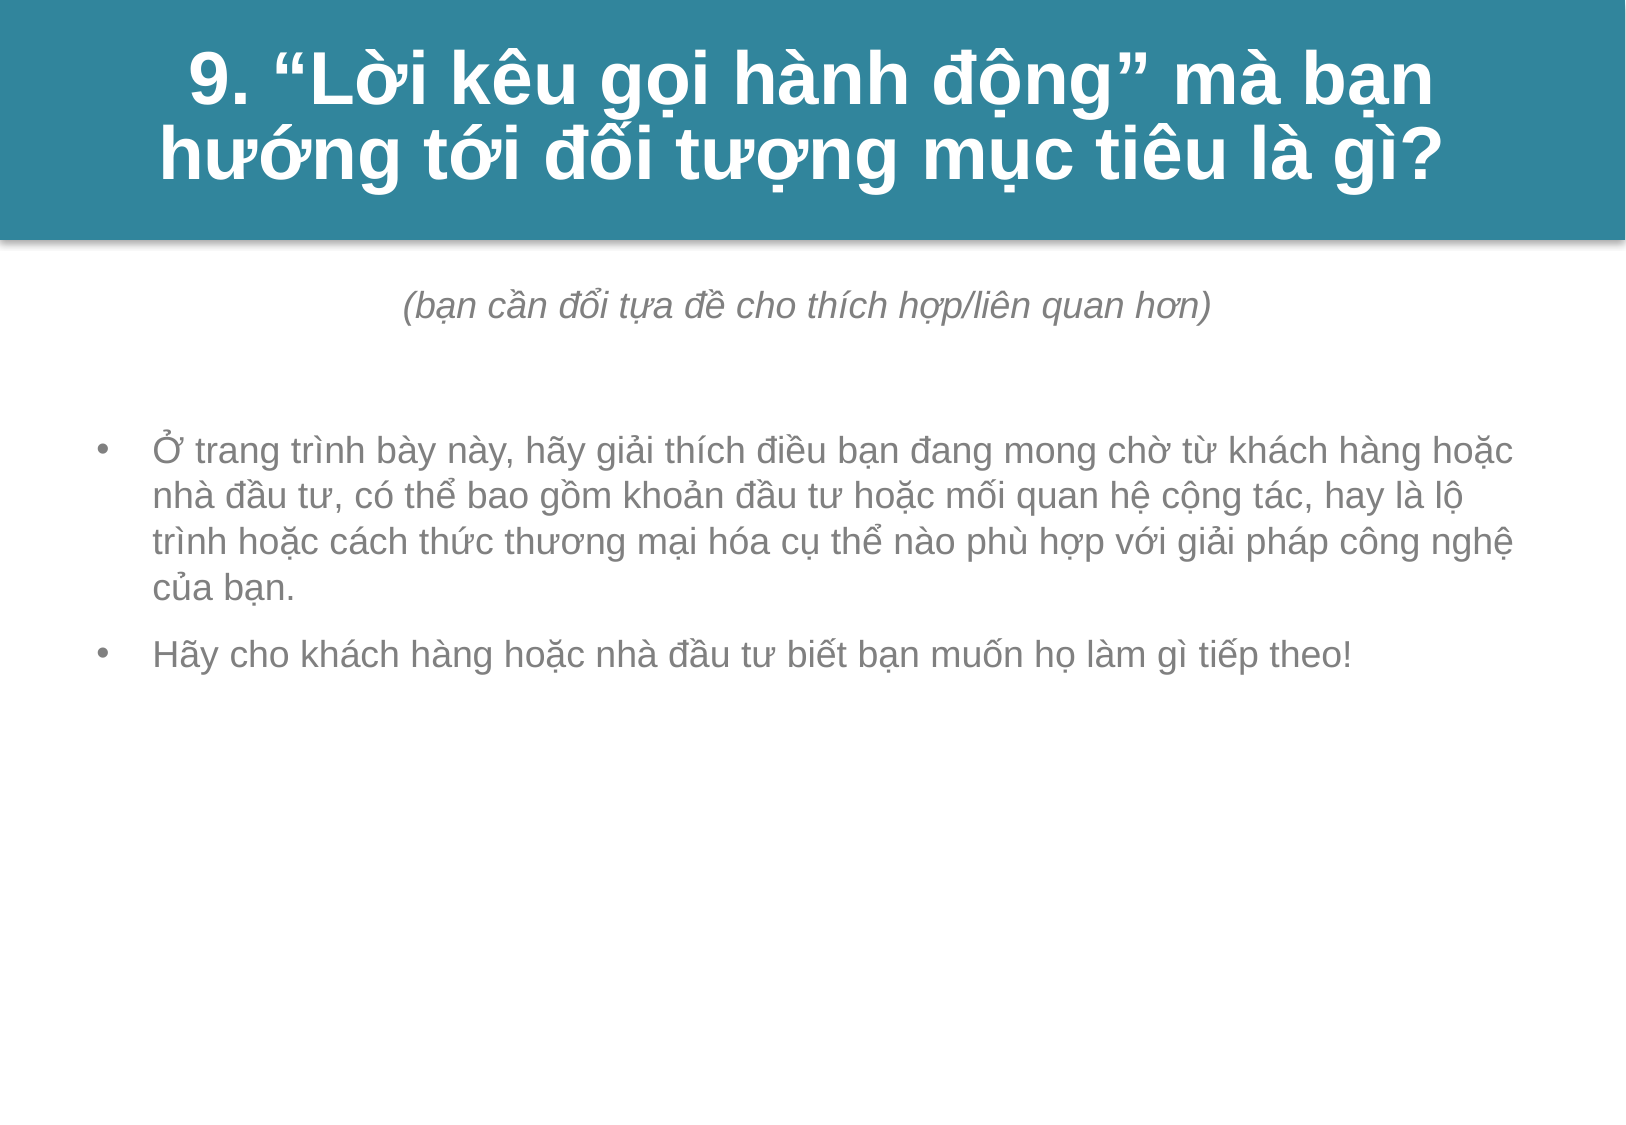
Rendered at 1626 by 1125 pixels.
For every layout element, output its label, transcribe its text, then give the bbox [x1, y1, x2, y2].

title 9. “Lời kêu gọi hành động” mà bạn hướng tới đối tượng mục tiêu là gì? [81, 0, 1544, 240]
list (bạn cần đổi tựa đề cho thích hợp/liên quan hơn) Ở trang trình bày này, hãy giải thích điều bạn đang mong chờ từ khách hàng hoặc nhà đầu tư, có thể bao gồm khoản đầu tư hoặc mối quan hệ cộng tác, hay là lộ trình hoặc cách thức thương mại hóa cụ thể nào phù hợp với giải pháp công nghệ của bạn. Hãy cho khách hàng hoặc nhà đầu tư biết bạn muốn họ làm gì tiếp theo! [81, 277, 1544, 1005]
